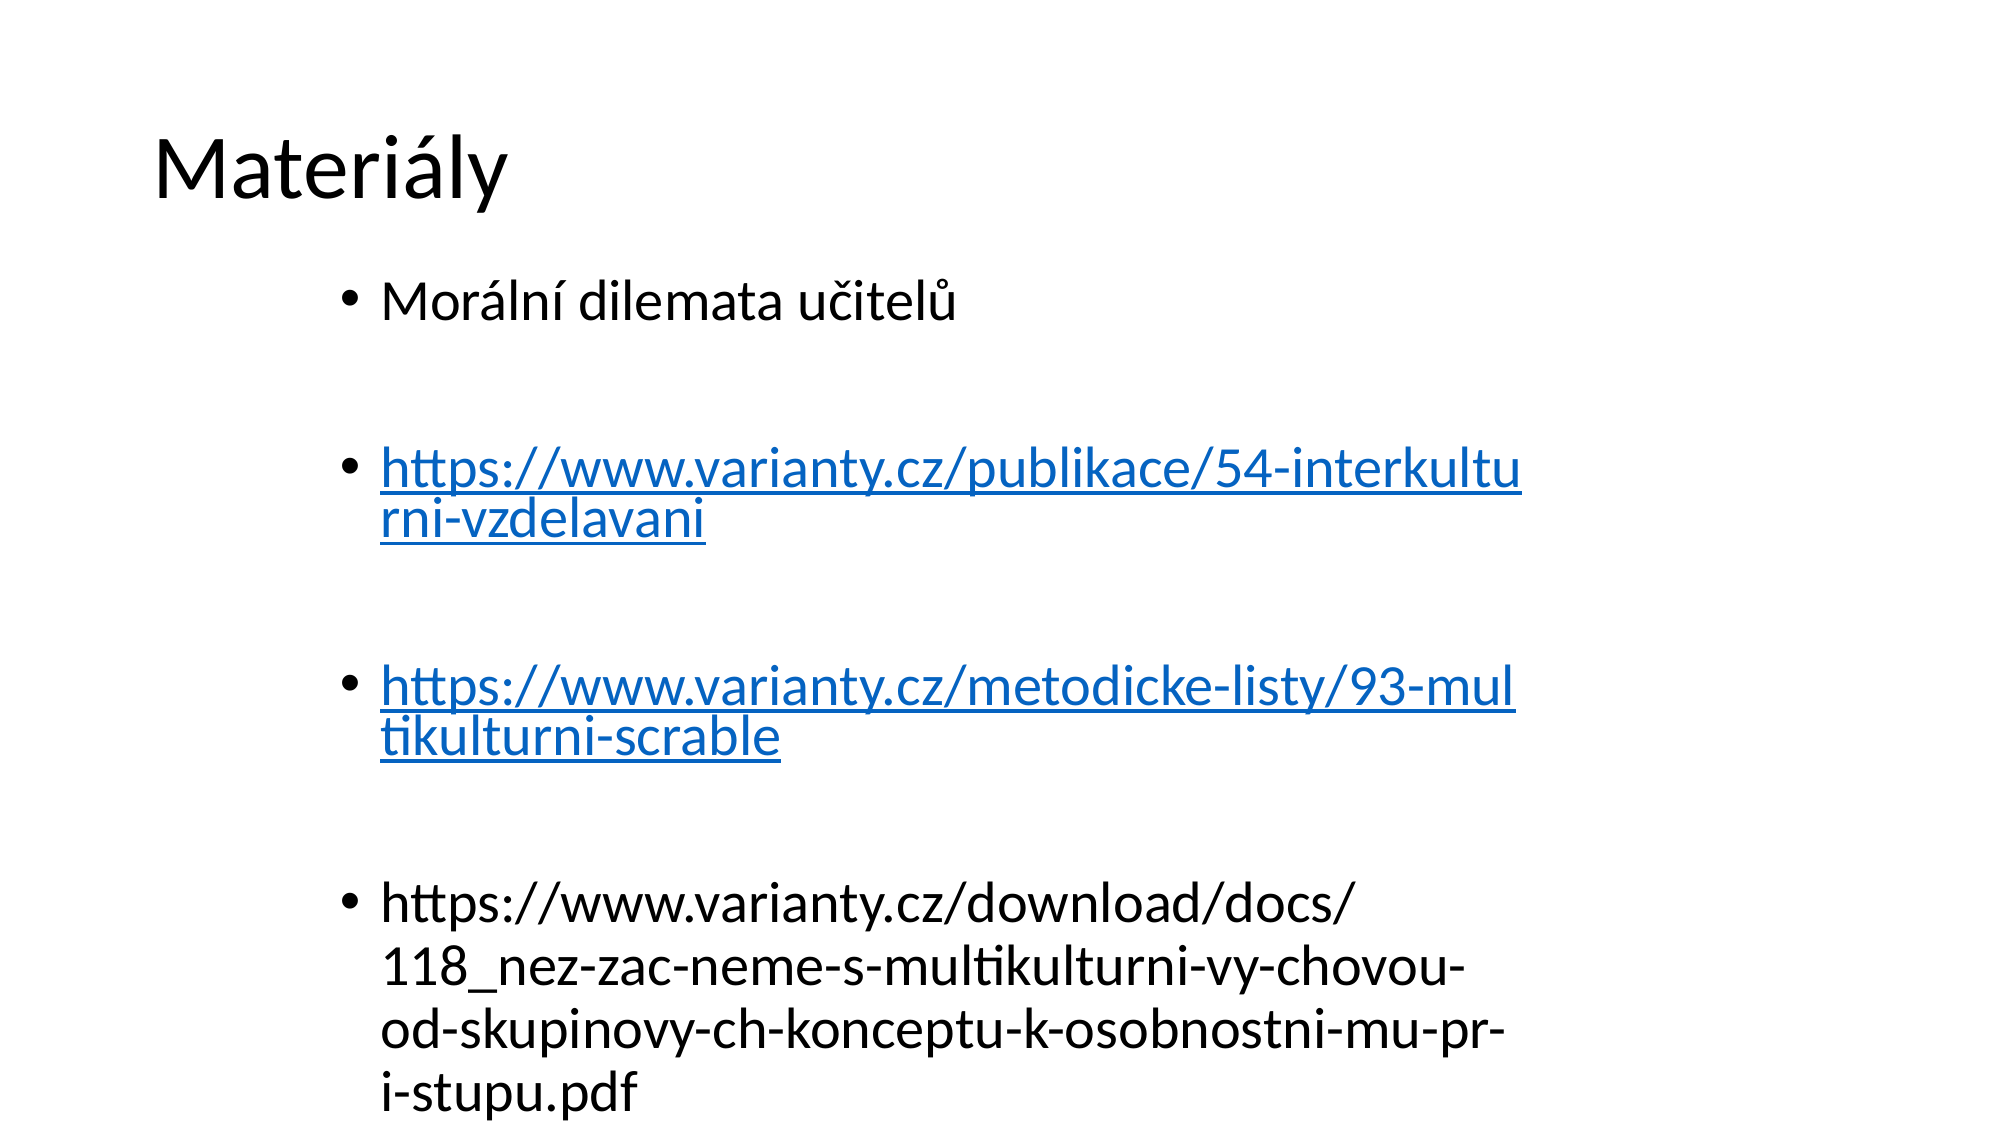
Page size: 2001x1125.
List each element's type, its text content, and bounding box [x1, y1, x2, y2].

title Materiály [137, 59, 1863, 278]
list Morální dilemata učitelů https://www.varianty.cz/publikace/54-interkulturni-vzdelavani https://www.varianty.cz/metodicke-listy/93-multikulturni-scrable https://www.varianty.cz/download/docs/118_nez-zac-neme-s-multikulturni-vy-chovou-od-skupinovy-ch-konceptu-k-osobnostni-mu-pr-i-stupu.pdf [324, 262, 1550, 1062]
